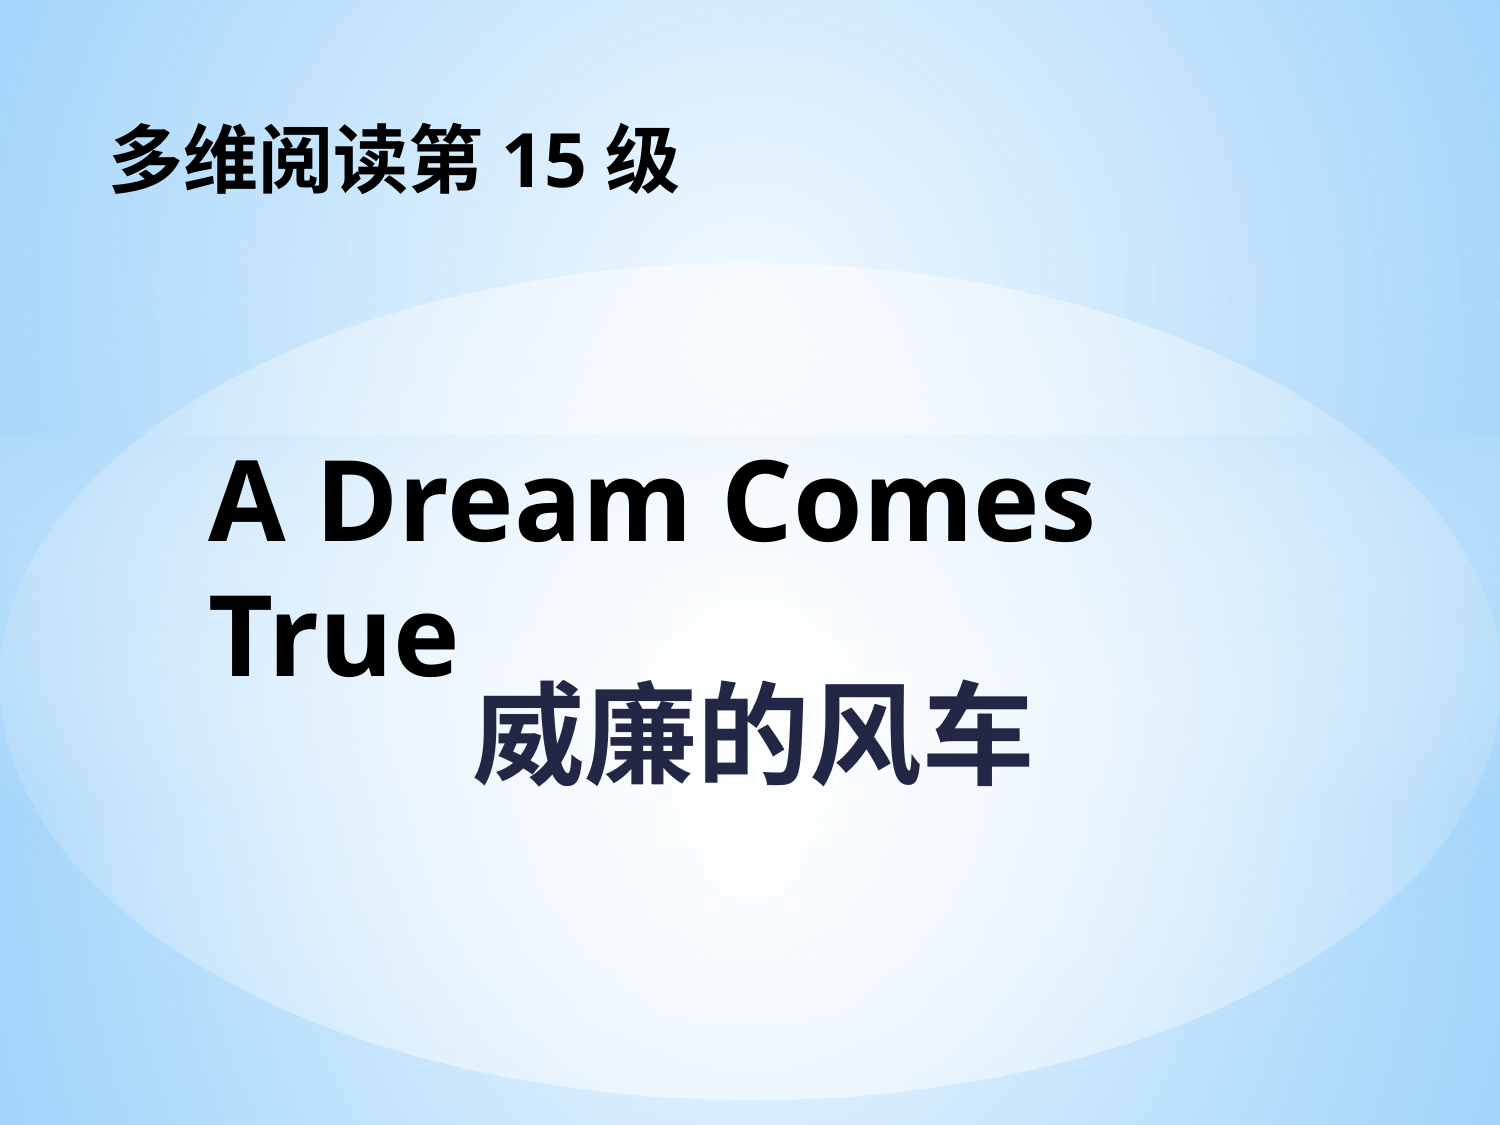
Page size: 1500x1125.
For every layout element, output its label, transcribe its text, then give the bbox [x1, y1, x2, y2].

text_box 多维阅读第15级 [93, 105, 776, 211]
title A Dream Comes True [164, 421, 1342, 716]
subtitle 威廉的风车 [457, 716, 1060, 822]
